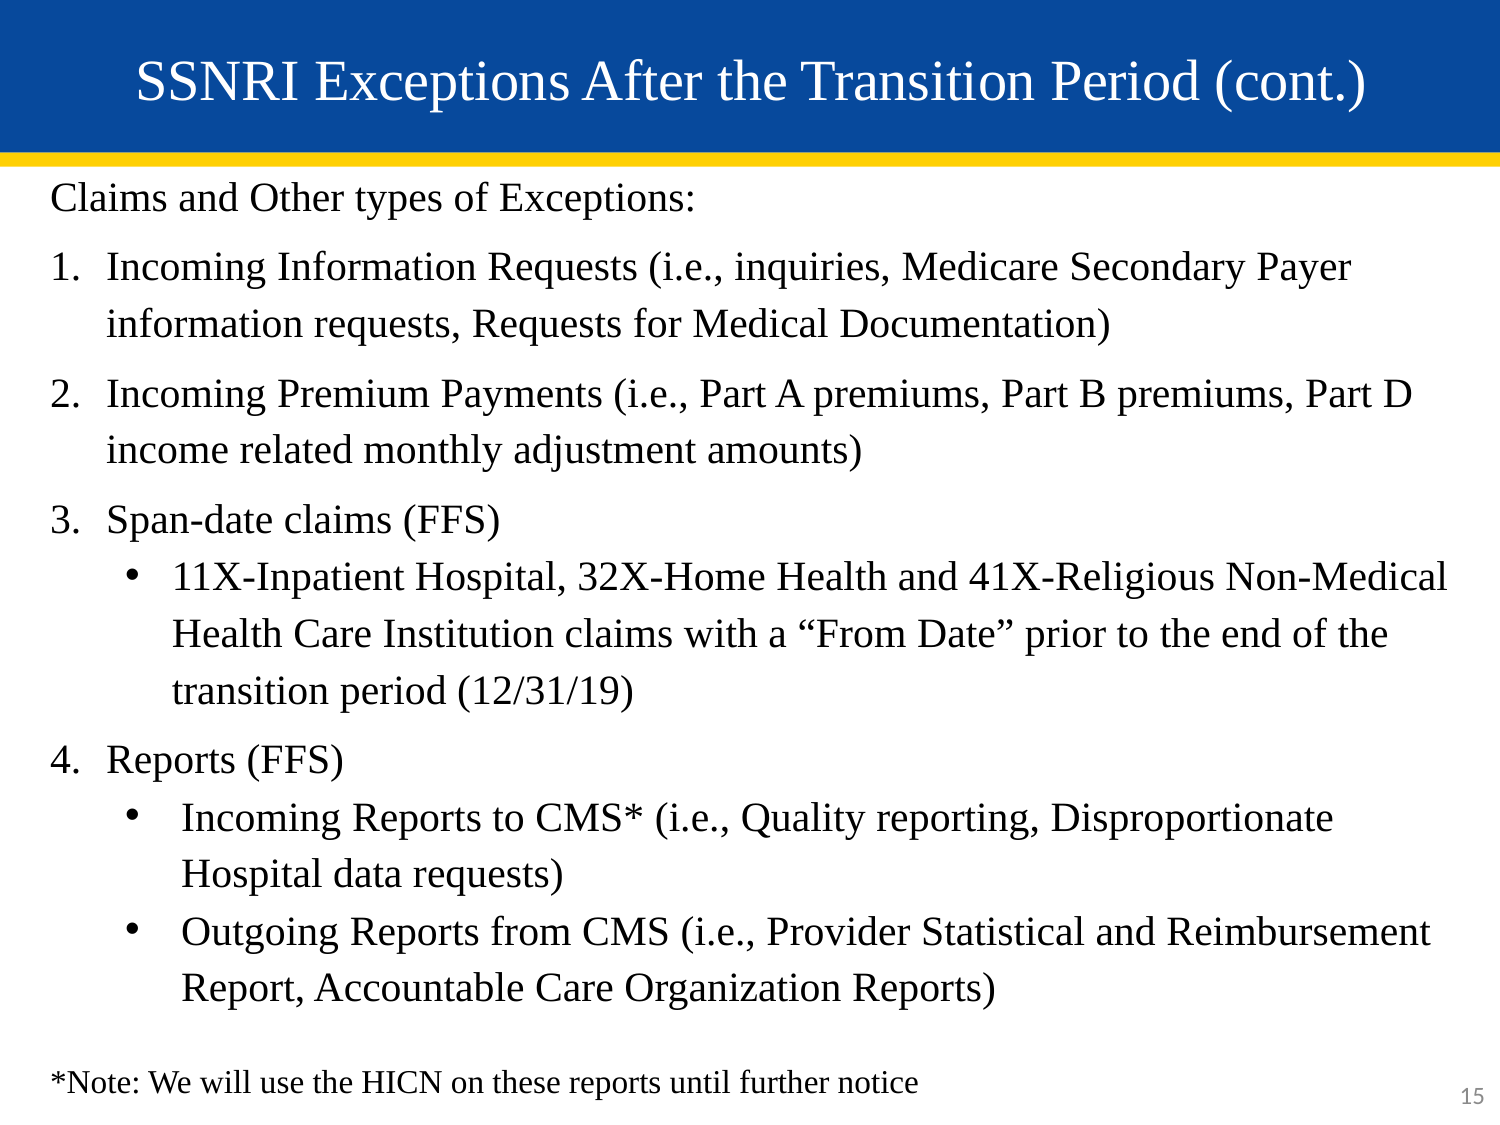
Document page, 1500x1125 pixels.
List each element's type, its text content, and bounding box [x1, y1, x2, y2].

slide_number 15 [1149, 1064, 1500, 1125]
text_box Claims and Other types of Exceptions: Incoming Information Requests (i.e., inquiries, Medicare Secondary Payer information requests, Requests for Medical Documentation) Incoming Premium Payments (i.e., Part A premiums, Part B premiums, Part D income related monthly adjustment amounts) Span-date claims (FFS) 11X-Inpatient Hospital, 32X-Home Health and 41X-Religious Non-Medical Health Care Institution claims with a “From Date” prior to the end of the transition period (12/31/19) Reports (FFS) Incoming Reports to CMS* (i.e., Quality reporting, Disproportionate Hospital data requests) Outgoing Reports from CMS (i.e., Provider Statistical and Reimbursement Report, Accountable Care Organization Reports) *Note: We will use the HICN on these reports until further notice [49, 230, 1463, 1101]
title SSNRI Exceptions After the Transition Period (cont.) [0, 41, 1500, 230]
